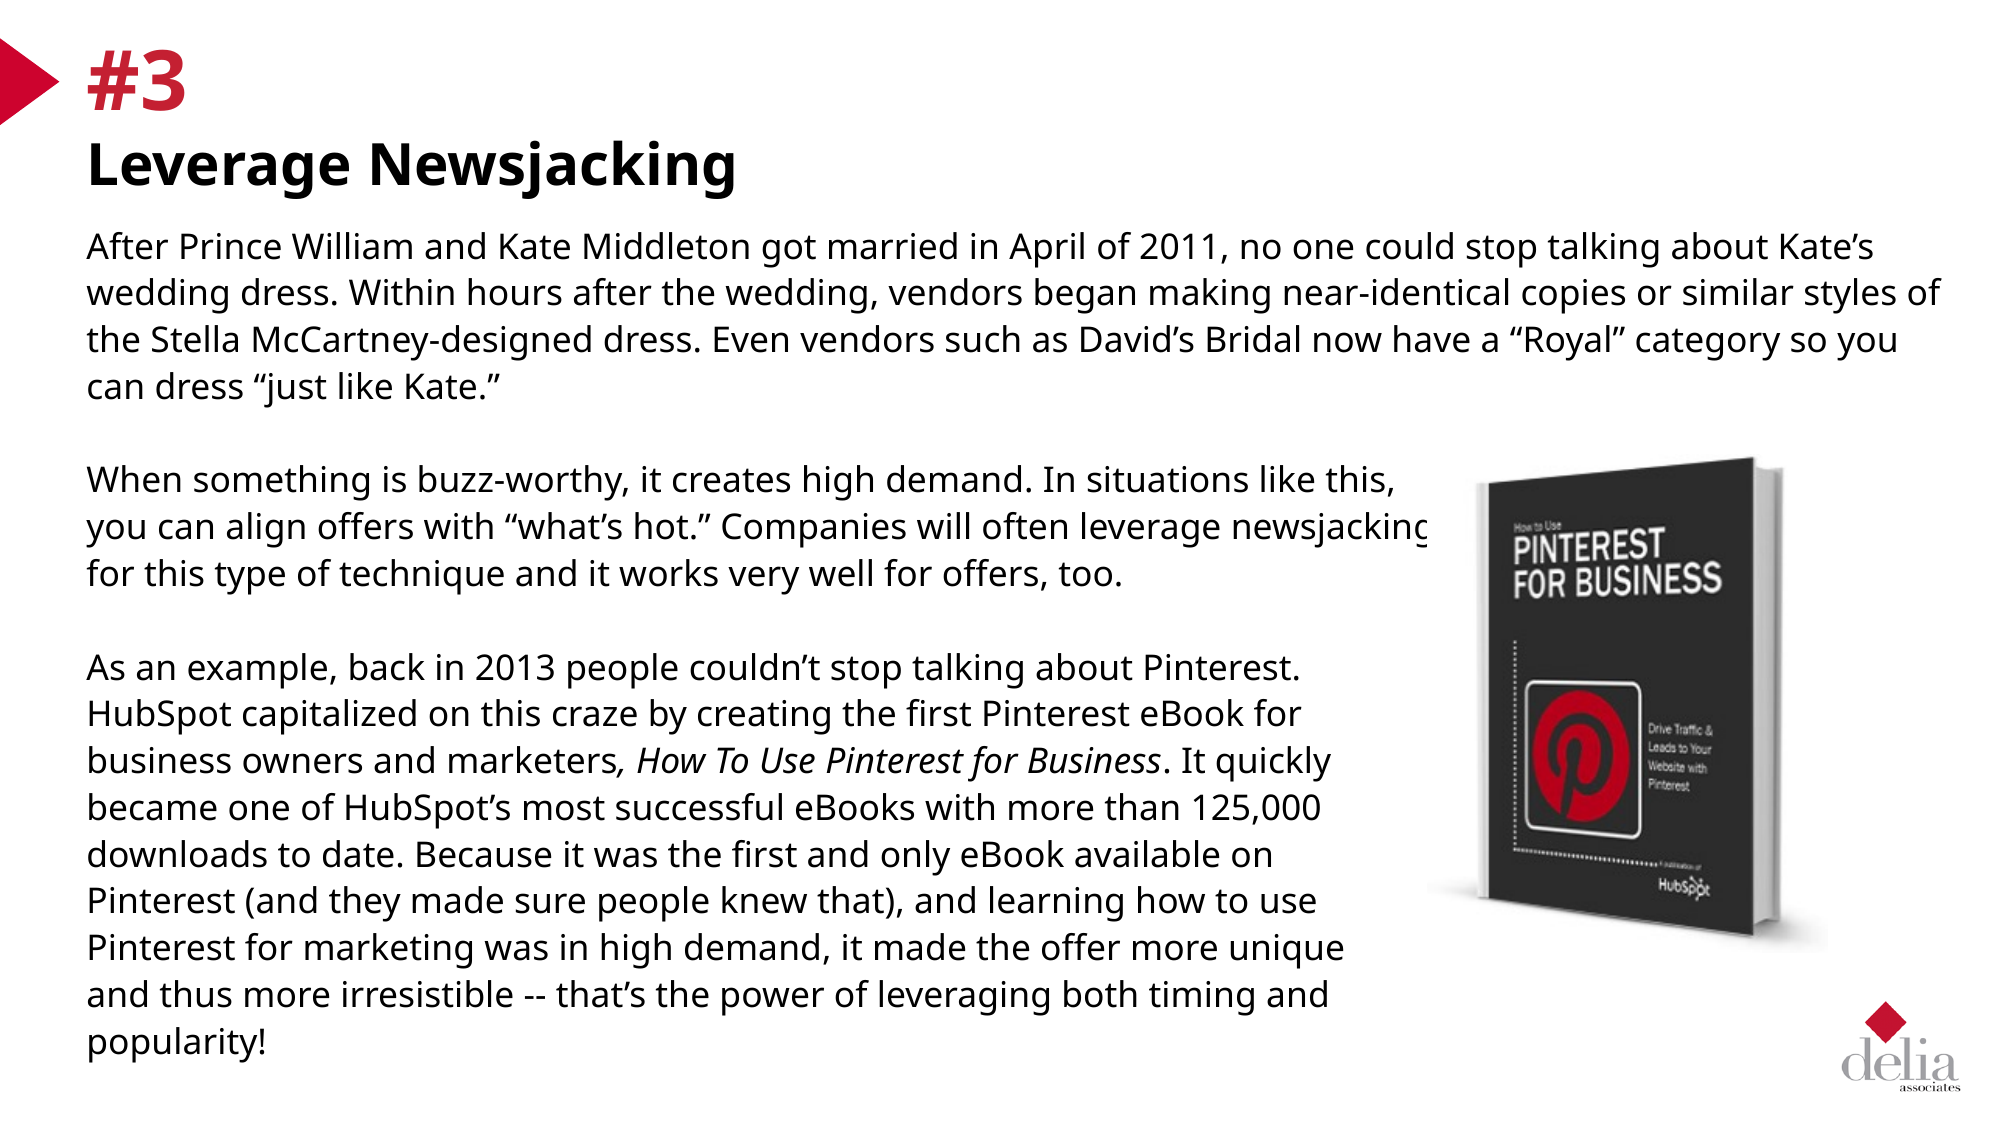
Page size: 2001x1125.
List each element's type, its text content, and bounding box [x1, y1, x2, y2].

picture [1837, 1069, 1965, 1110]
text_box [0, 37, 61, 126]
text_box After Prince William and Kate Middleton got married in April of 2011, no one could stop talking about Kate’s wedding dress. Within hours after the wedding, vendors began making near-identical copies or similar styles of the Stella McCartney-designed dress. Even vendors such as David’s Bridal now have a “Royal” category so you can dress “just like Kate.” When something is buzz-worthy, it creates high demand. In situations like this, you can align offers with “what’s hot.” Companies will often leverage newsjacking for this type of technique and it works very well for offers, too. As an example, back in 2013 people couldn’t stop talking about Pinterest. HubSpot capitalized on this craze by creating the first Pinterest eBook for business owners and marketers, How To Use Pinterest for Business. It quickly became one of HubSpot’s most successful eBooks with more than 125,000 downloads to date. Because it was the first and only eBook available on Pinterest (and they made sure people knew that), and learning how to use Pinterest for marketing was in high demand, it made the offer more unique and thus more irresistible -- that’s the power of leveraging both timing and popularity! [71, 212, 1972, 1069]
text_box #3 Leverage Newsjacking [71, 19, 1226, 205]
picture [1427, 454, 1828, 953]
